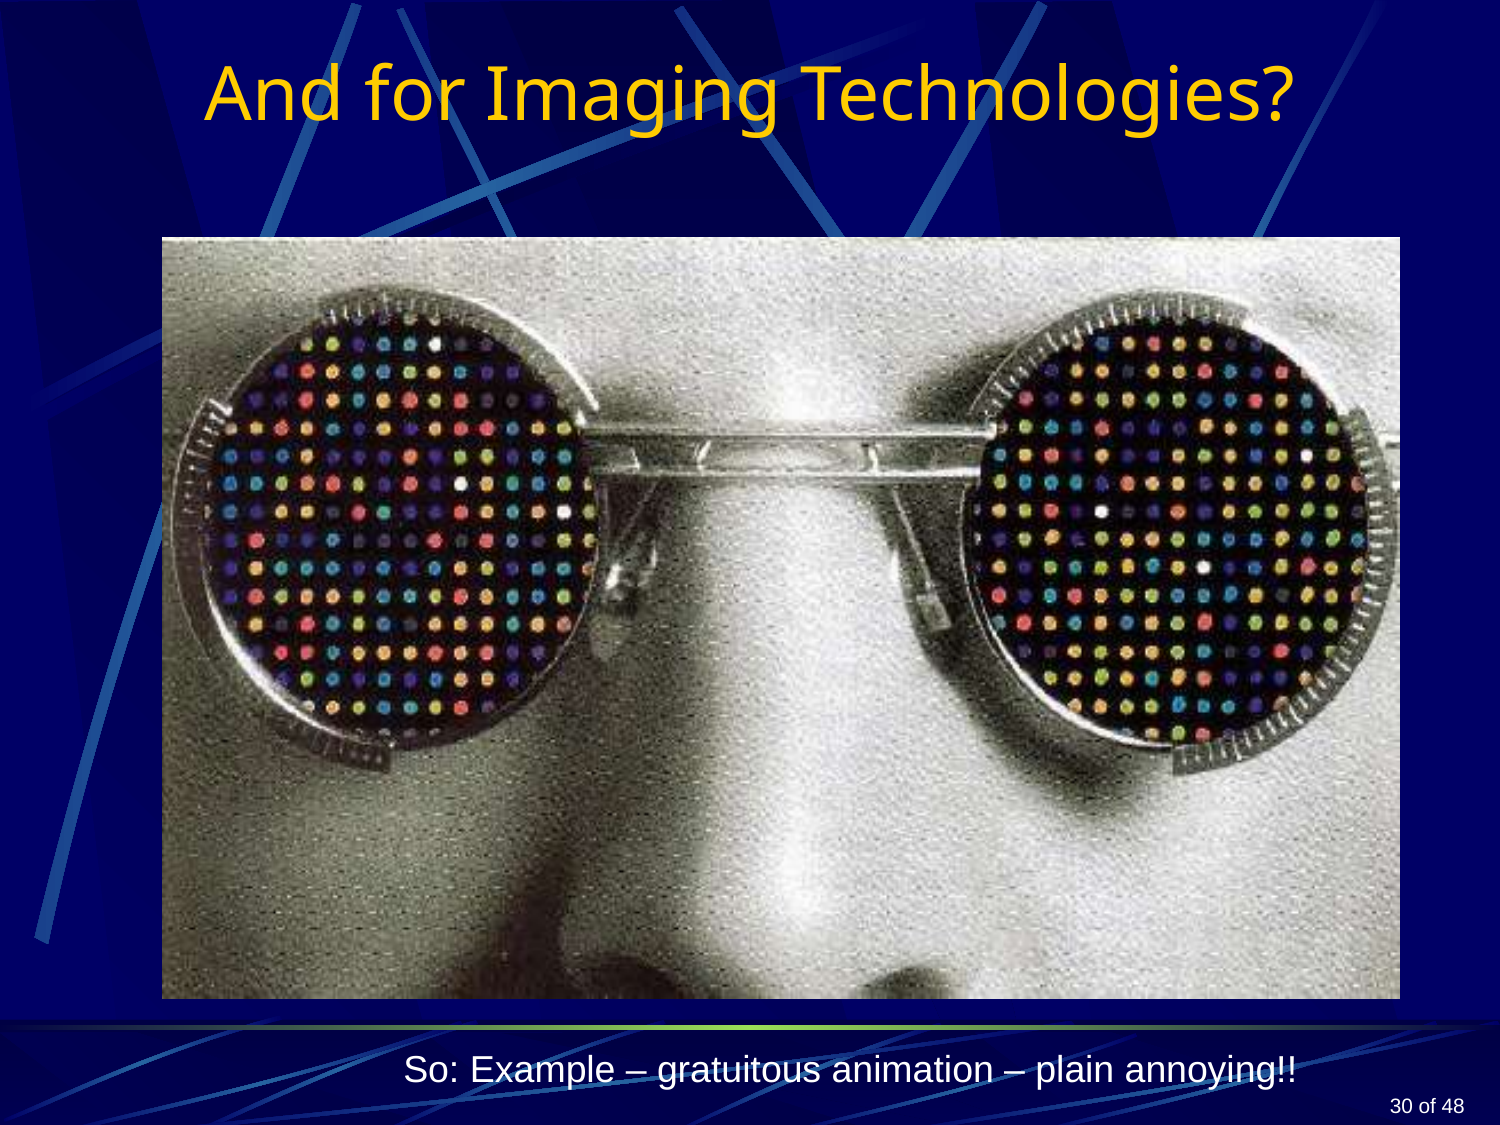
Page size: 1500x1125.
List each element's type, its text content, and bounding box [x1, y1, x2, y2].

text_box DNA arrays “Quantitative” fluorescence assays High Throughput assays (96-384 well plates) Elispot Drug effect assays Toxicology assays [199, 224, 1263, 235]
title And for Imaging Technologies? [0, 37, 1500, 143]
text_box So: Example – gratuitous animation – plain annoying!! [388, 1037, 1313, 1098]
picture [162, 237, 1401, 1000]
footer 30 of 48 [1374, 1074, 1500, 1125]
